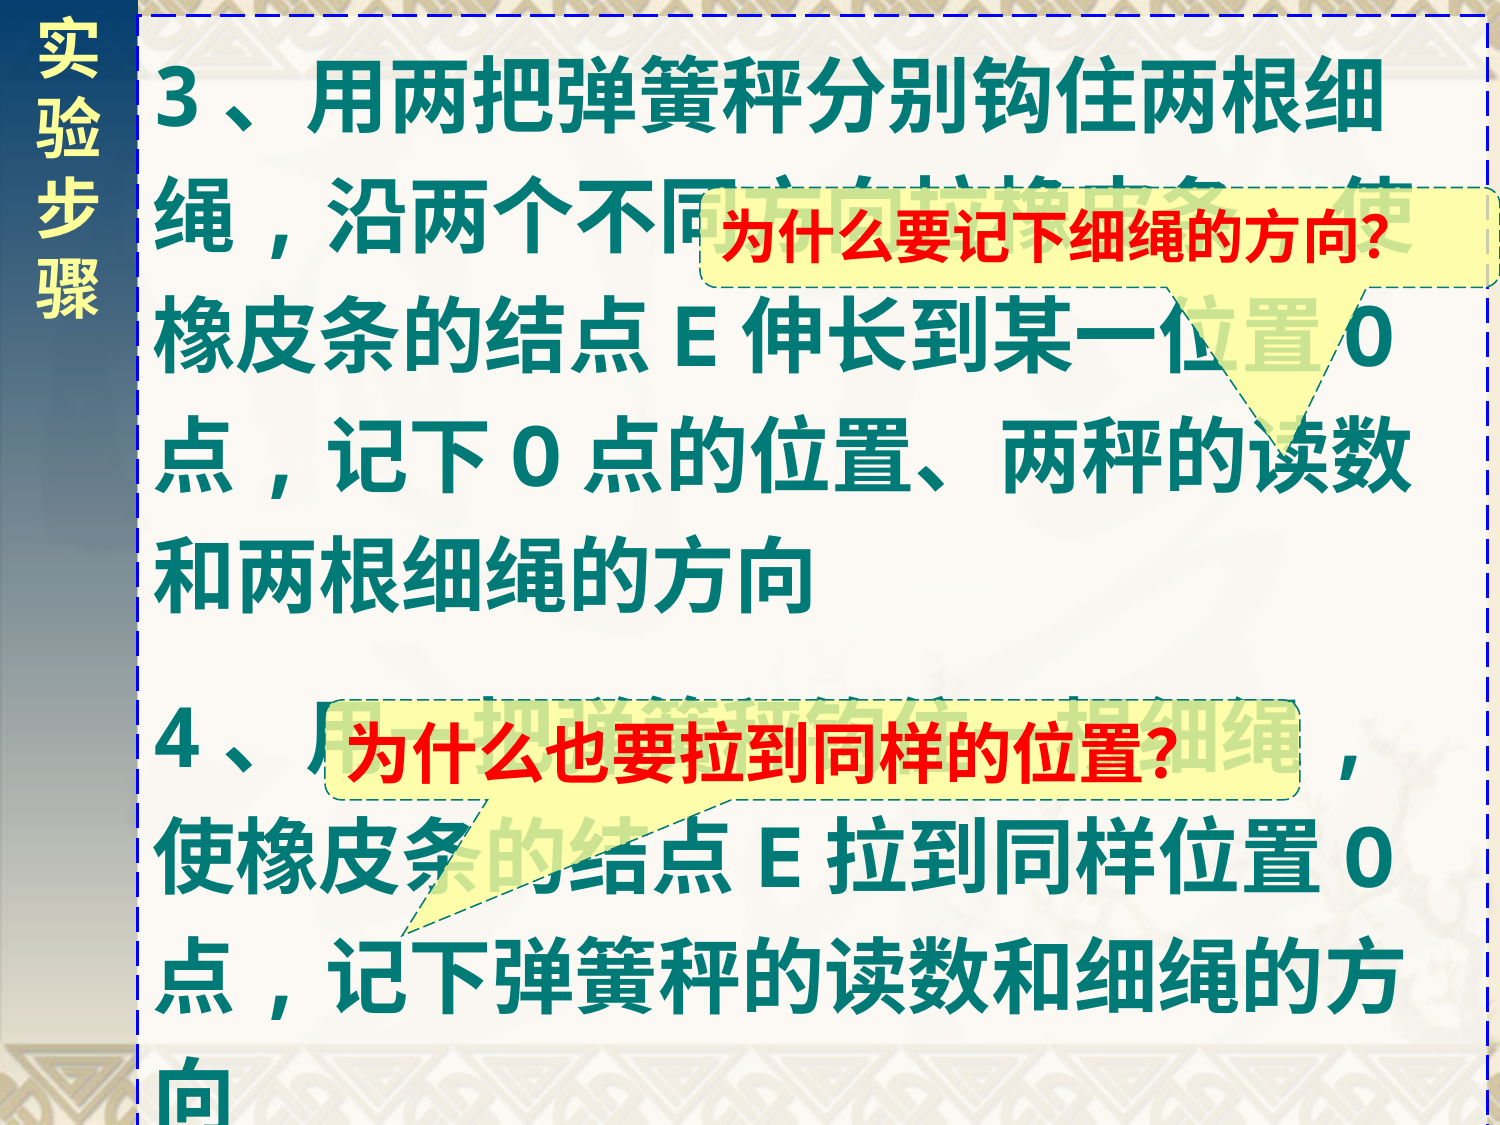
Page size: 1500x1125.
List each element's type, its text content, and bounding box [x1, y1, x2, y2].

text_box 实验步骤 [0, 0, 138, 1125]
text_box 为什么也要拉到同样的位置？ [324, 699, 1300, 936]
picture [1488, 277, 1500, 1125]
picture [138, 0, 1500, 198]
text_box 3、用两把弹簧秤分别钩住两根细绳,沿两个不同方向拉橡皮条,使橡皮条的结点E伸长到某一位置O点,记下O点的位置、两秤的读数和两根细绳的方向 4、用一把弹簧秤钩住一根细绳,使橡皮条的结点E拉到同样位置O点,记下弹簧秤的读数和细绳的方向 [137, 15, 1488, 1125]
text_box 为什么要记下细绳的方向？ [699, 187, 1500, 458]
